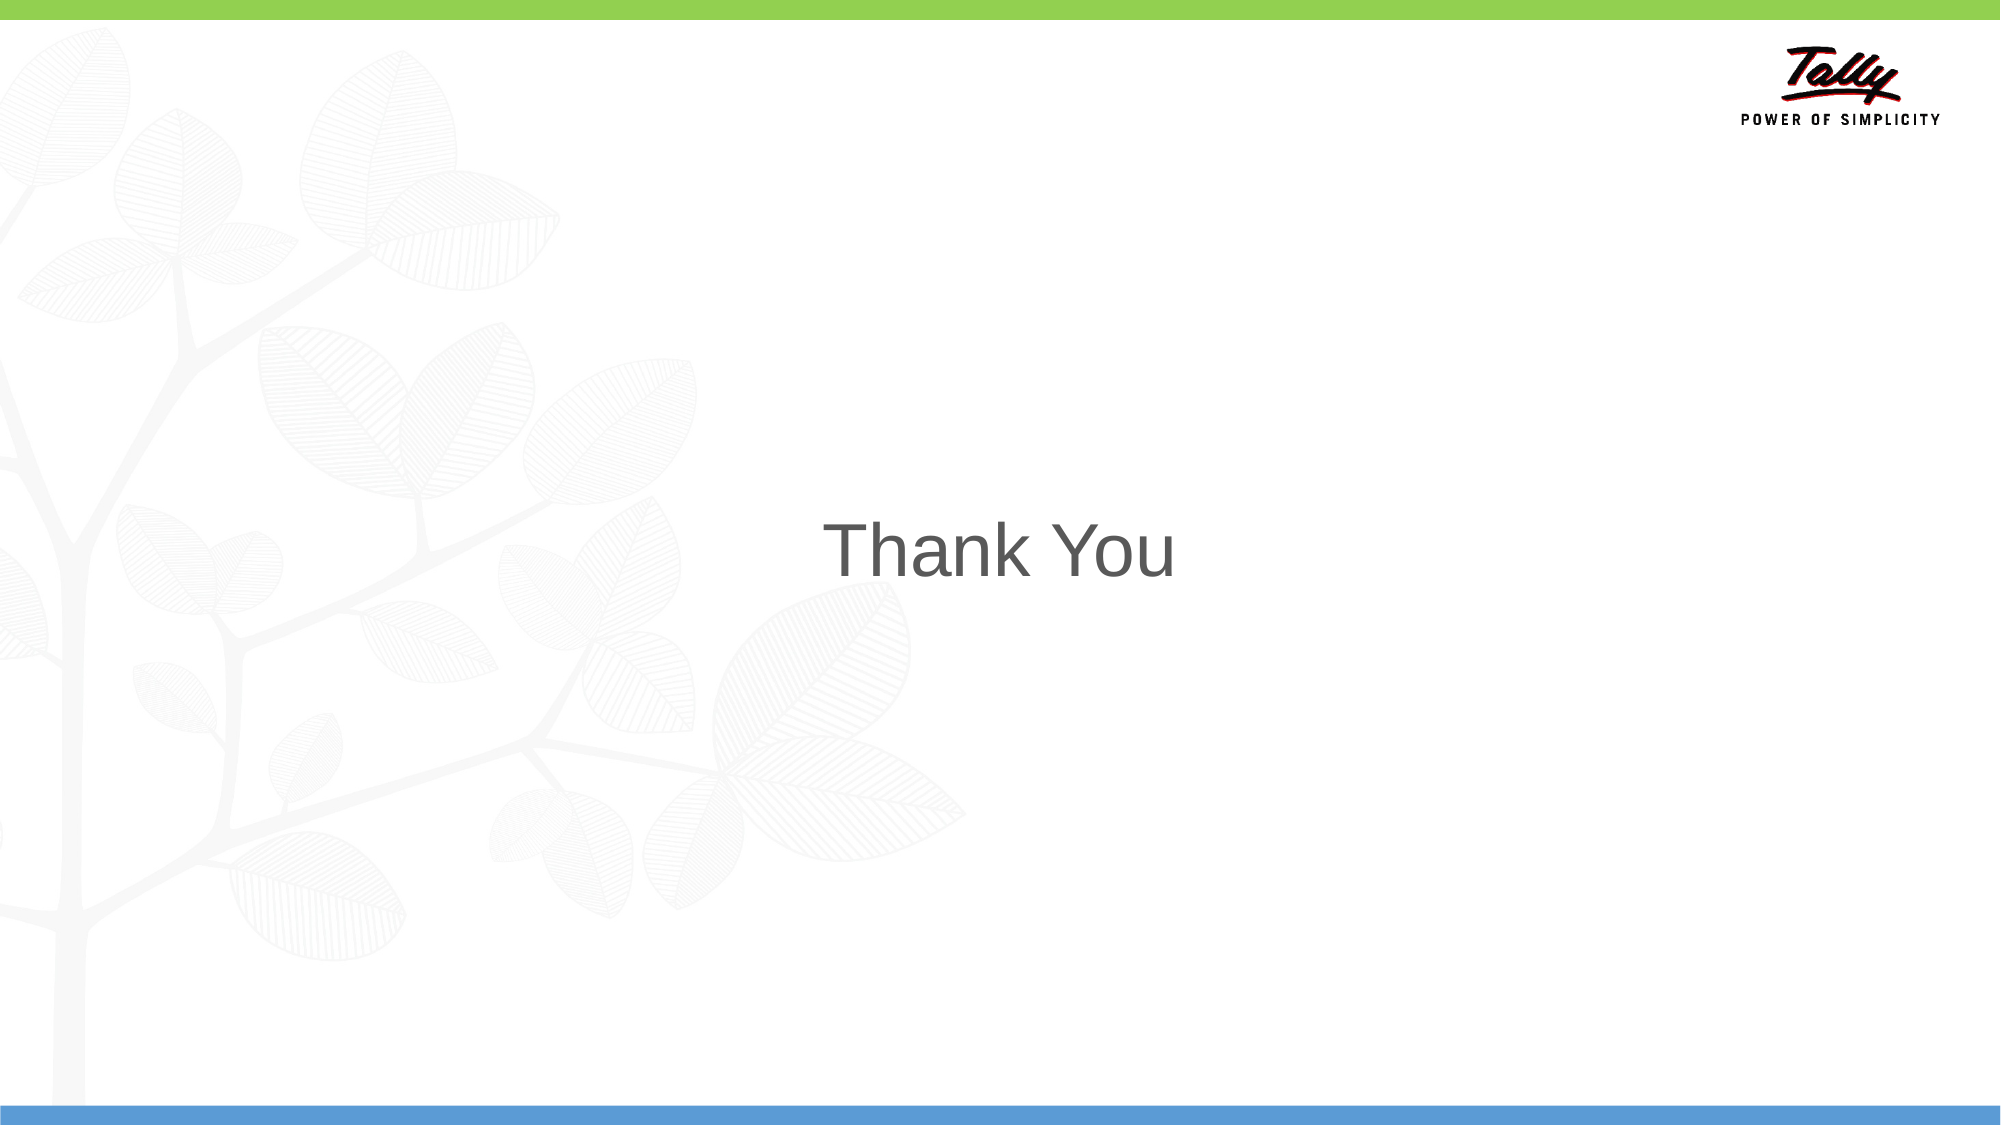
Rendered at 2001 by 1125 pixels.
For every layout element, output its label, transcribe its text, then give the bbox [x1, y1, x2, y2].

title Thank You [326, 504, 1674, 596]
picture [0, 0, 2001, 1105]
